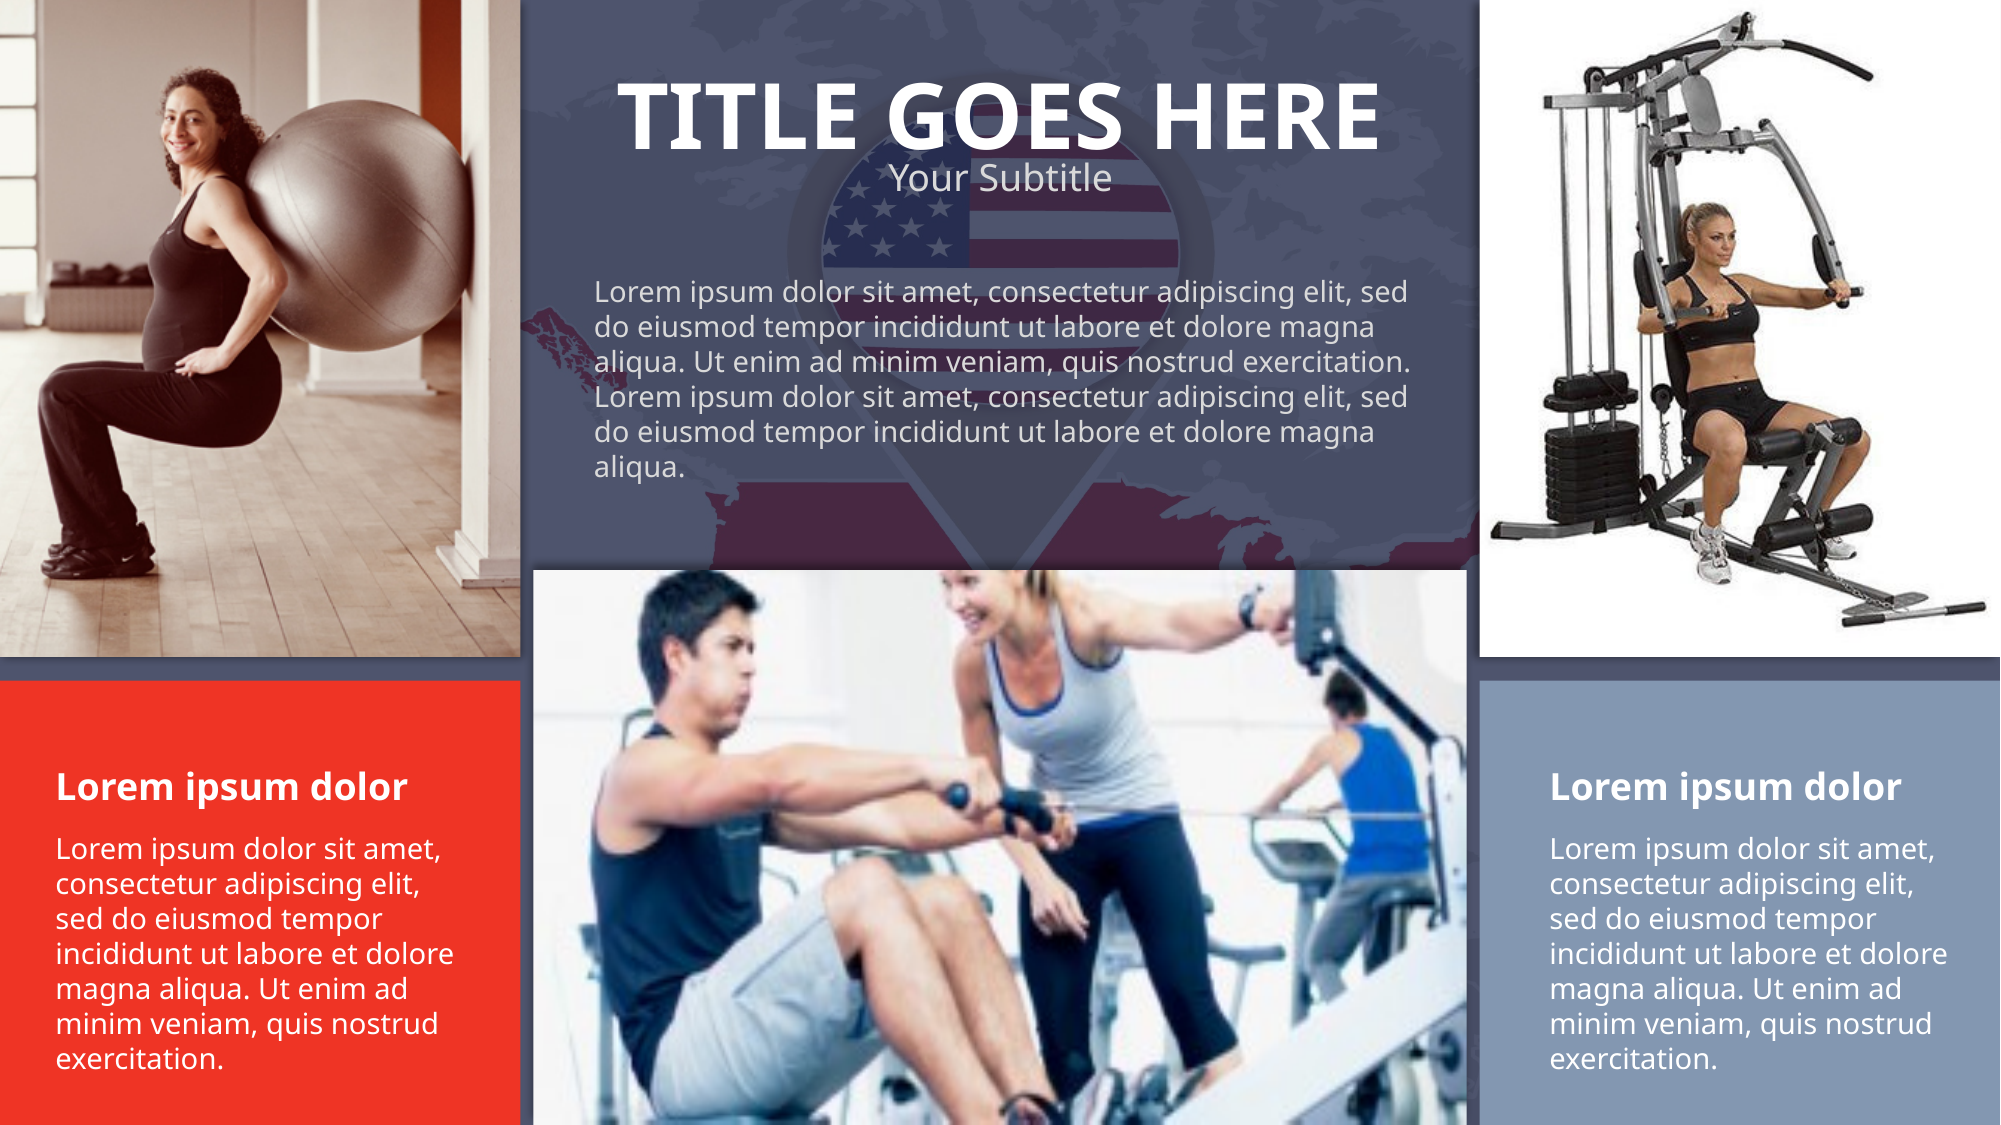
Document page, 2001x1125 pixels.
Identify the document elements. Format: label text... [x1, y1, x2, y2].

text_box [1479, 680, 2000, 1125]
text_box [0, 680, 521, 1125]
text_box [1534, 755, 1974, 1051]
text_box [532, 570, 1468, 1125]
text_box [40, 755, 480, 1051]
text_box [548, 50, 1452, 207]
text_box [0, 0, 521, 657]
text_box Lorem ipsum dolor sit amet, consectetur adipiscing elit, sed do eiusmod tempor incididunt ut labore et dolore magna aliqua. Ut enim ad minim veniam, quis nostrud exercitation. Lorem ipsum dolor sit amet, consectetur adipiscing elit, sed do eiusmod tempor incididunt ut labore et dolore magna aliqua. [579, 266, 1466, 491]
text_box [1479, 0, 2000, 657]
